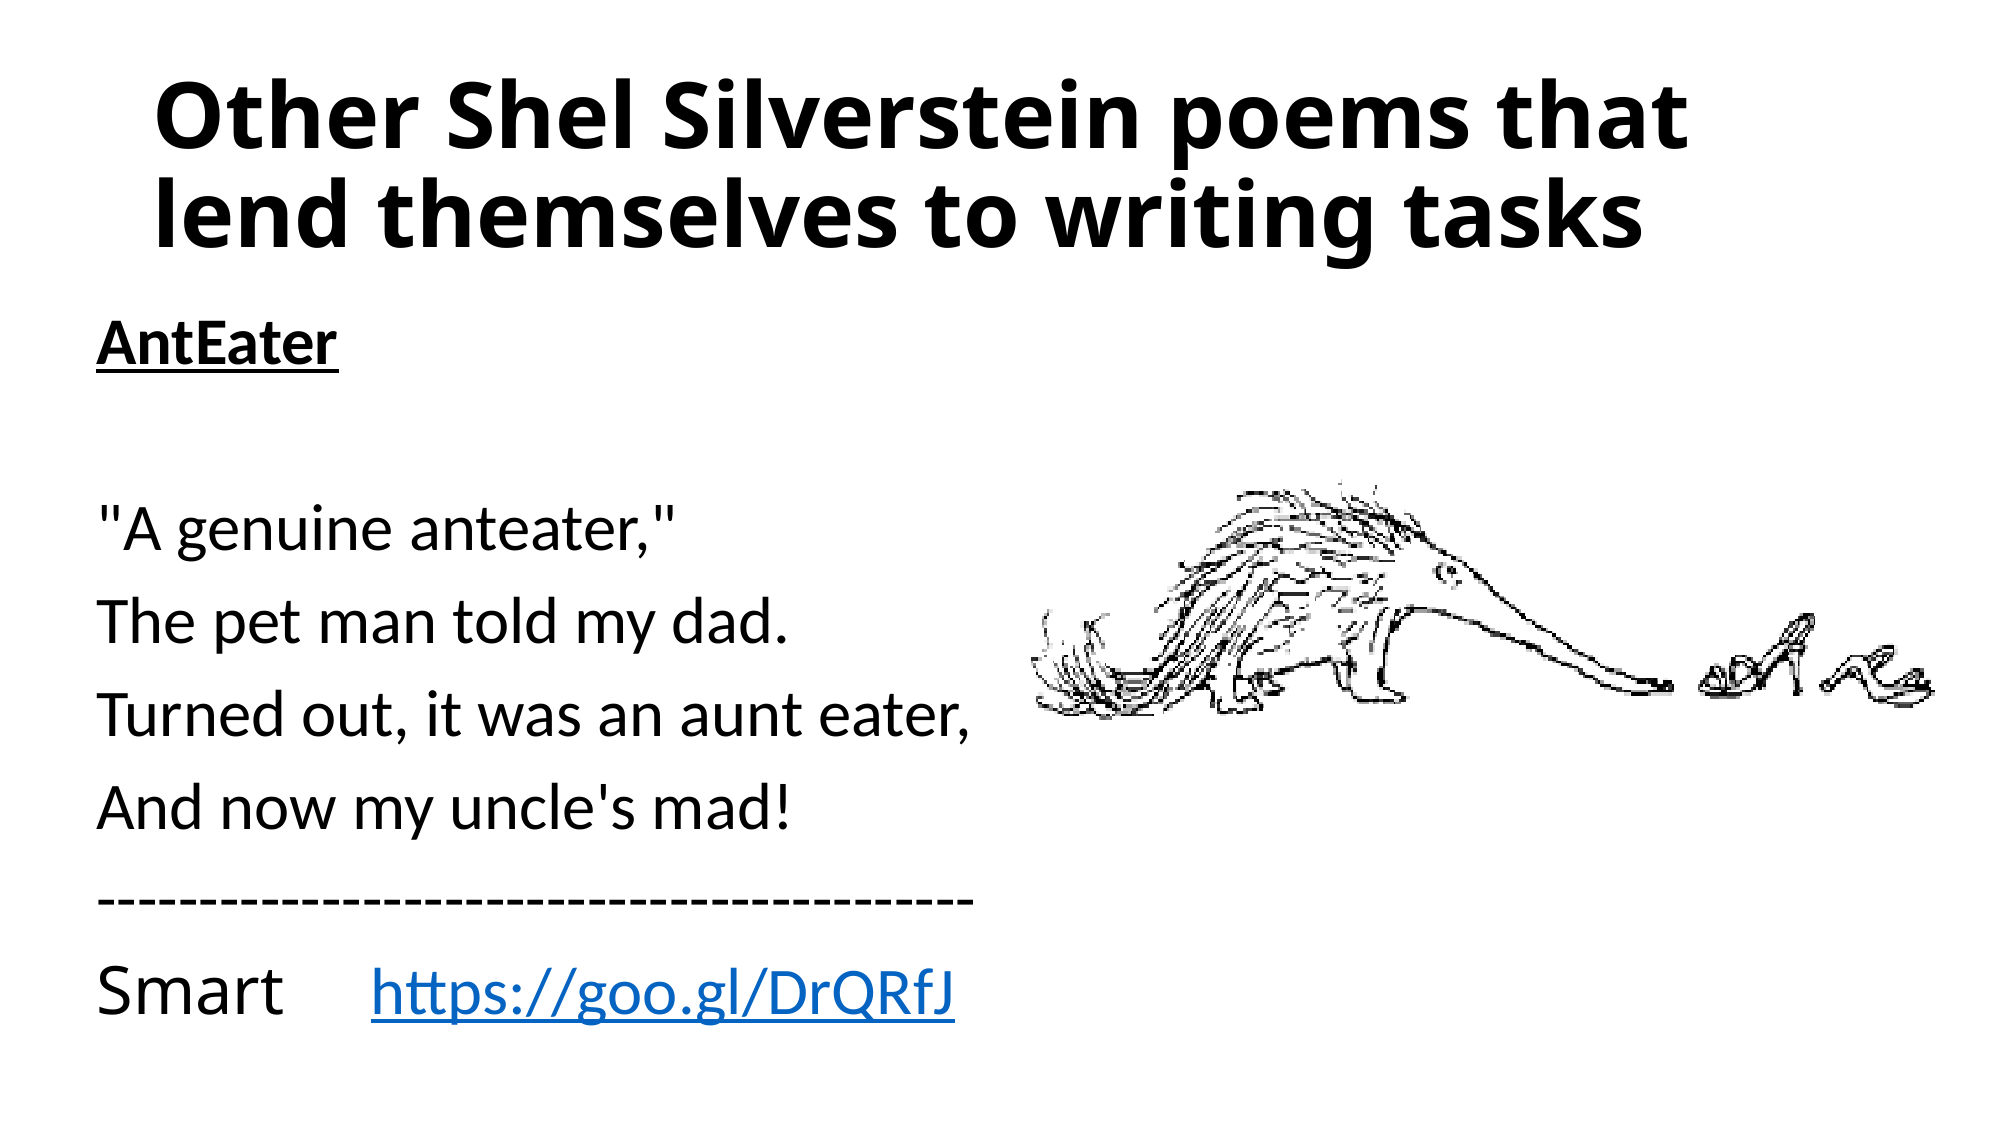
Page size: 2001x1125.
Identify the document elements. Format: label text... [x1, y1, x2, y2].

title Other Shel Silverstein poems that lend themselves to writing tasks [137, 59, 1863, 278]
picture [1022, 471, 1941, 725]
list AntEater "A genuine anteater," The pet man told my dad. Turned out, it was an aunt eater, And now my uncle's mad! ------------------------------------------- Smart https://goo.gl/DrQRfJ [81, 299, 1005, 1063]
